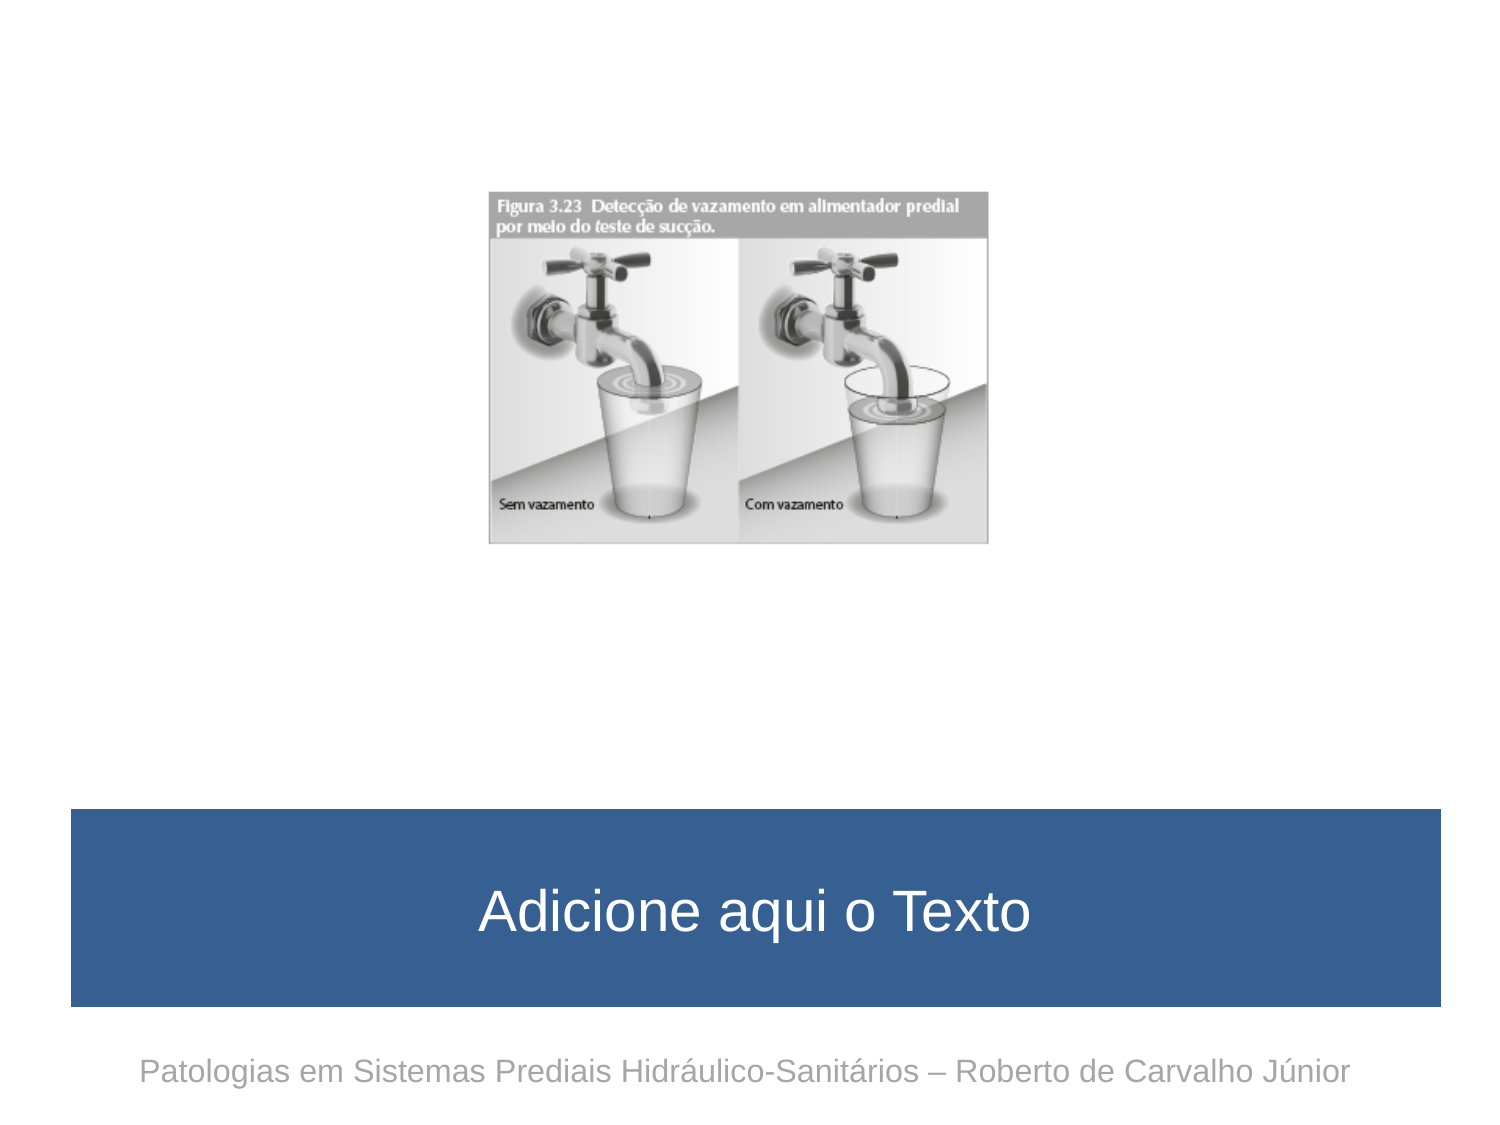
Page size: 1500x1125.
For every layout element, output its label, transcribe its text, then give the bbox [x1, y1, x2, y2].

footer Patologias em Sistemas Prediais Hidráulico-Sanitários – Roberto de Carvalho Júnior [0, 1042, 1500, 1103]
text_box Adicione aqui o Texto [70, 808, 1442, 1008]
picture [475, 177, 1006, 563]
